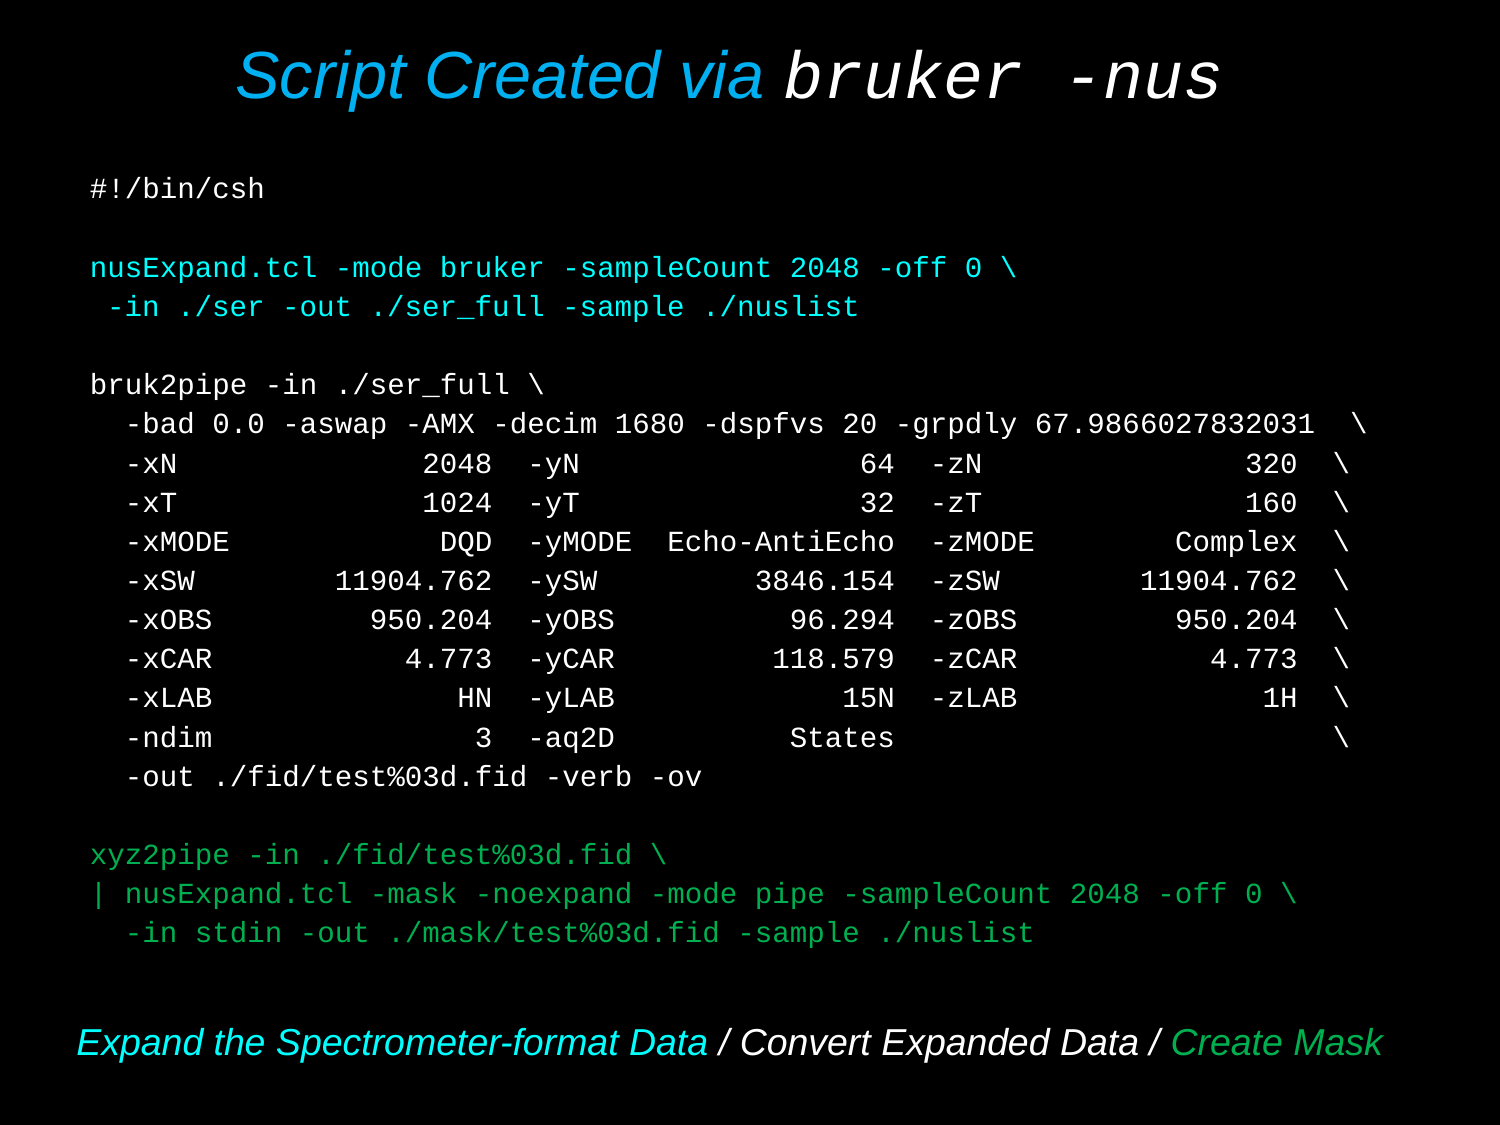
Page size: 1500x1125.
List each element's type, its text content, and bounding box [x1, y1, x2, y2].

text_box Script Created via bruker -nus [75, 24, 1385, 120]
text_box Expand the Spectrometer-format Data / Convert Expanded Data / Create Mask [27, 1010, 1432, 1071]
text_box #!/bin/csh nusExpand.tcl -mode bruker -sampleCount 2048 -off 0 \ -in ./ser -out ./ser_full -sample ./nuslist bruk2pipe -in ./ser_full \ -bad 0.0 -aswap -AMX -decim 1680 -dspfvs 20 -grpdly 67.9866027832031 \ -xN 2048 -yN 64 -zN 320 \ -xT 1024 -yT 32 -zT 160 \ -xMODE DQD -yMODE Echo-AntiEcho -zMODE Complex \ -xSW 11904.762 -ySW 3846.154 -zSW 11904.762 \ -xOBS 950.204 -yOBS 96.294 -zOBS 950.204 \ -xCAR 4.773 -yCAR 118.579 -zCAR 4.773 \ -xLAB HN -yLAB 15N -zLAB 1H \ -ndim 3 -aq2D States \ -out ./fid/test%03d.fid -verb -ov xyz2pipe -in ./fid/test%03d.fid \ | nusExpand.tcl -mask -noexpand -mode pipe -sampleCount 2048 -off 0 \ -in stdin -out ./mask/test%03d.fid -sample ./nuslist [74, 162, 1425, 1001]
